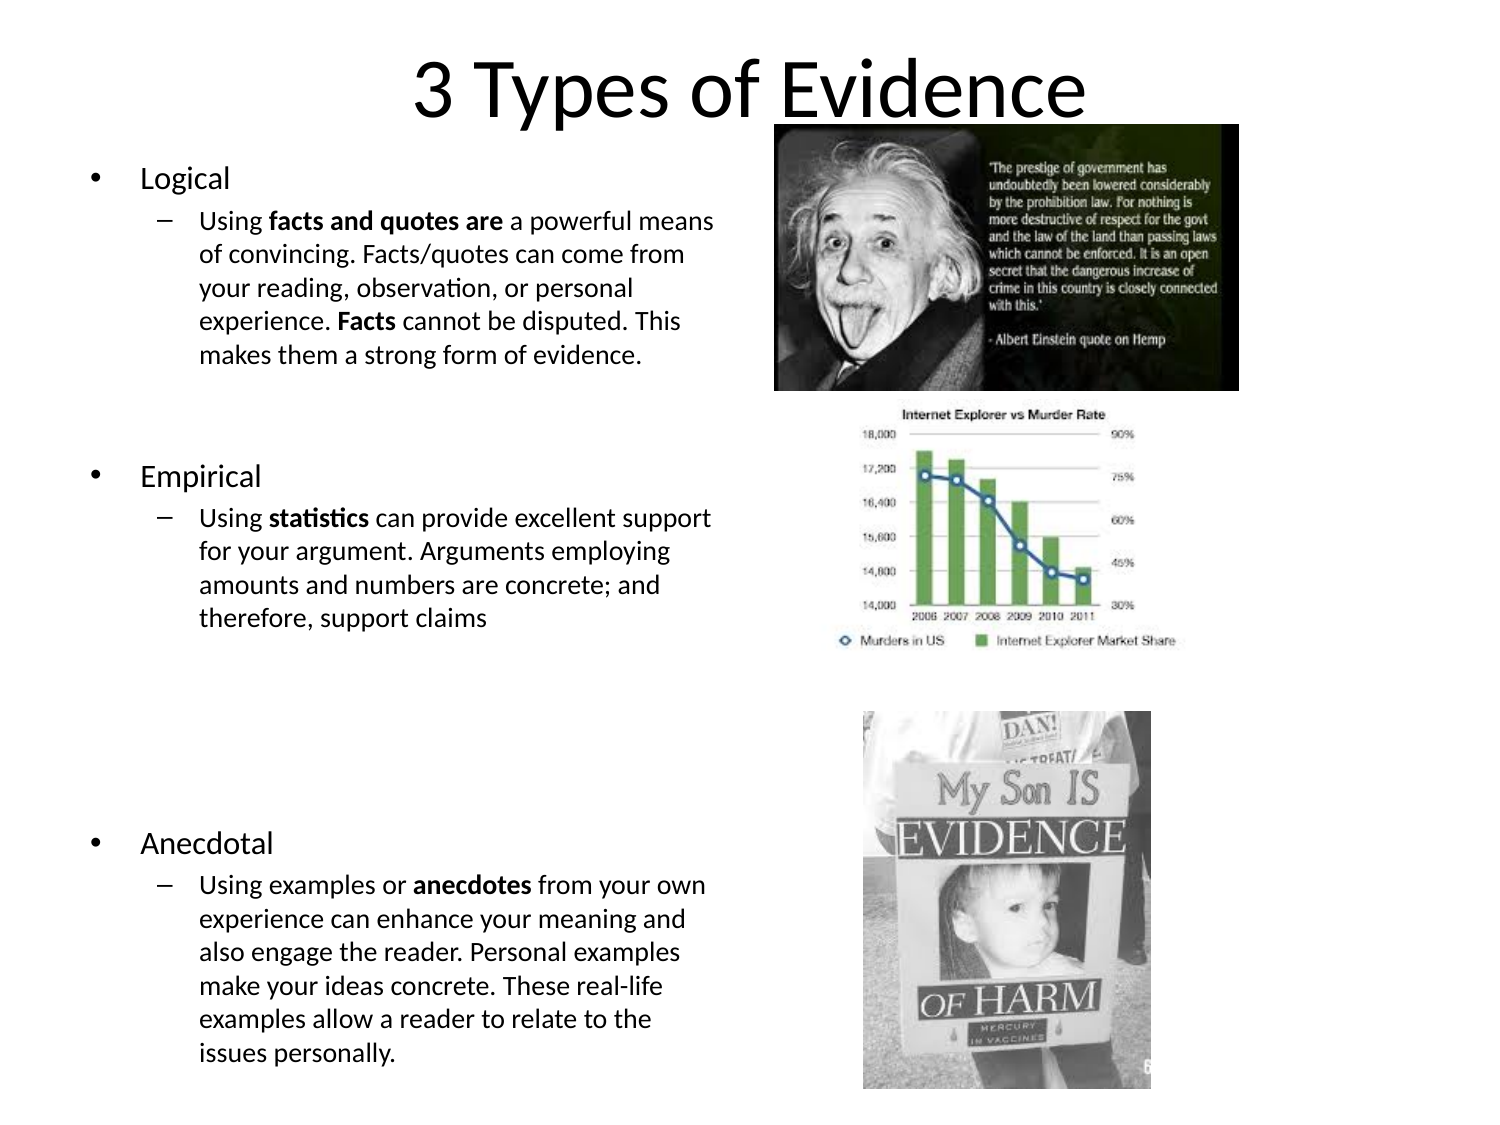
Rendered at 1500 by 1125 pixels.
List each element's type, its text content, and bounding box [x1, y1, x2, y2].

picture [772, 399, 1242, 663]
picture [774, 124, 1240, 391]
picture [862, 710, 1151, 1089]
list Logical Using facts and quotes are a powerful means of convincing. Facts/quotes can come from your reading, observation, or personal experience. Facts cannot be disputed. This makes them a strong form of evidence. Empirical Using statistics can provide excellent support for your argument. Arguments employing amounts and numbers are concrete; and therefore, support claims Anecdotal Using examples or anecdotes from your own experience can enhance your meaning and also engage the reader. Personal examples make your ideas concrete. These real-life examples allow a reader to relate to the issues personally. [75, 149, 738, 1089]
title 3 Types of Evidence [75, 24, 1425, 143]
